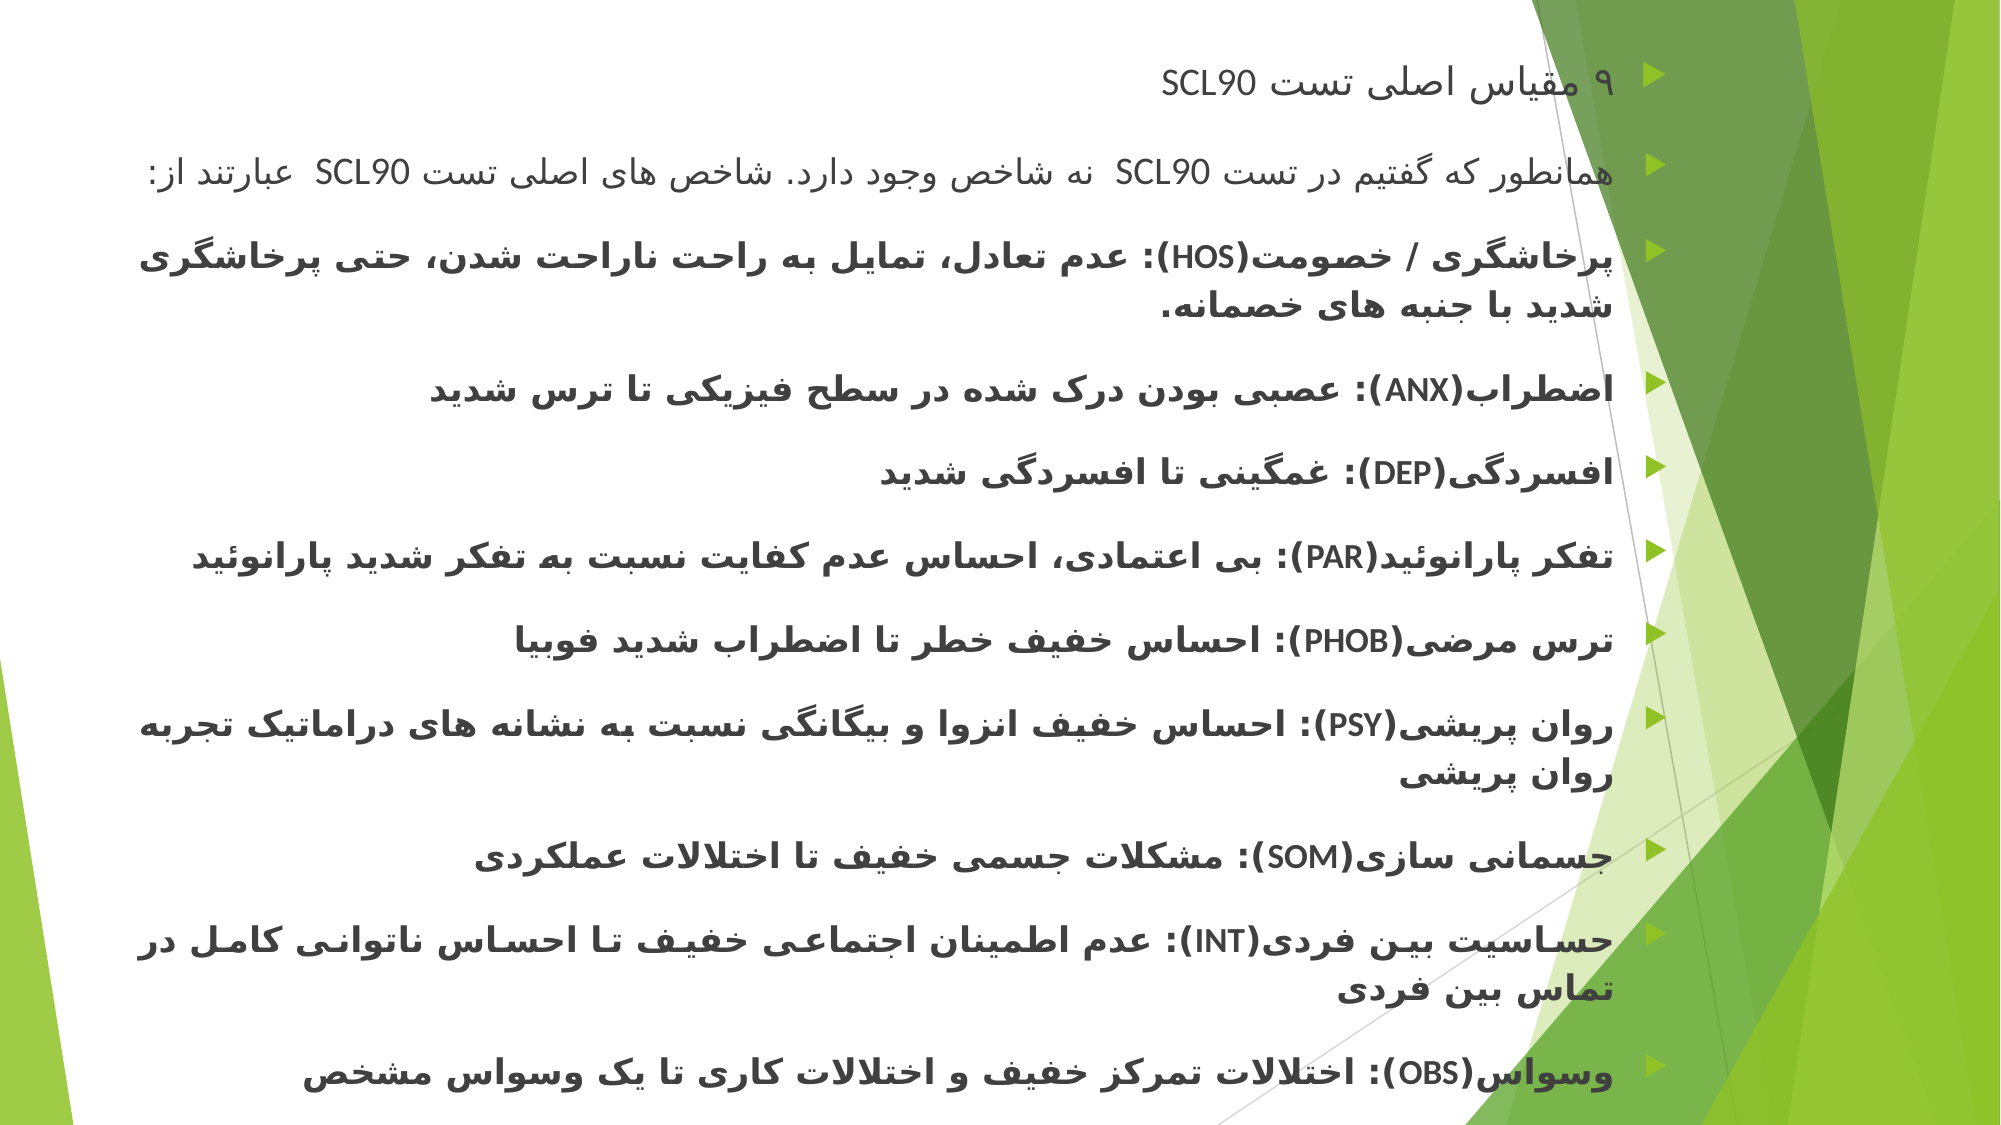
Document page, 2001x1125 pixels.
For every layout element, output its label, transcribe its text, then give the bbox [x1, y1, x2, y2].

list ۹ مقیاس اصلی تست SCL90 همانطور که گفتیم در تست SCL90 نه شاخص وجود دارد. شاخص های اصلی تست SCL90 عبارتند از: پرخاشگری / خصومت(HOS): عدم تعادل، تمایل به راحت ناراحت شدن، حتی پرخاشگری شدید با جنبه های خصمانه. اضطراب(ANX): عصبی بودن درک شده در سطح فیزیکی تا ترس شدید افسردگی(DEP): غمگینی تا افسردگی شدید تفکر پارانوئید(PAR): بی اعتمادی، احساس عدم کفایت نسبت به تفکر شدید پارانوئید ترس مرضی(PHOB): احساس خفیف خطر تا اضطراب شدید فوبیا روان پریشی(PSY): احساس خفیف انزوا و بیگانگی نسبت به نشانه های دراماتیک تجربه روان پریشی جسمانی سازی(SOM): مشکلات جسمی خفیف تا اختلالات عملکردی حساسیت بین فردی(INT): عدم اطمینان اجتماعی خفیف تا احساس ناتوانی کامل در تماس بین فردی وسواس(OBS): اختلالات تمرکز خفیف و اختلالات کاری تا یک وسواس مشخص [123, 41, 1683, 1125]
